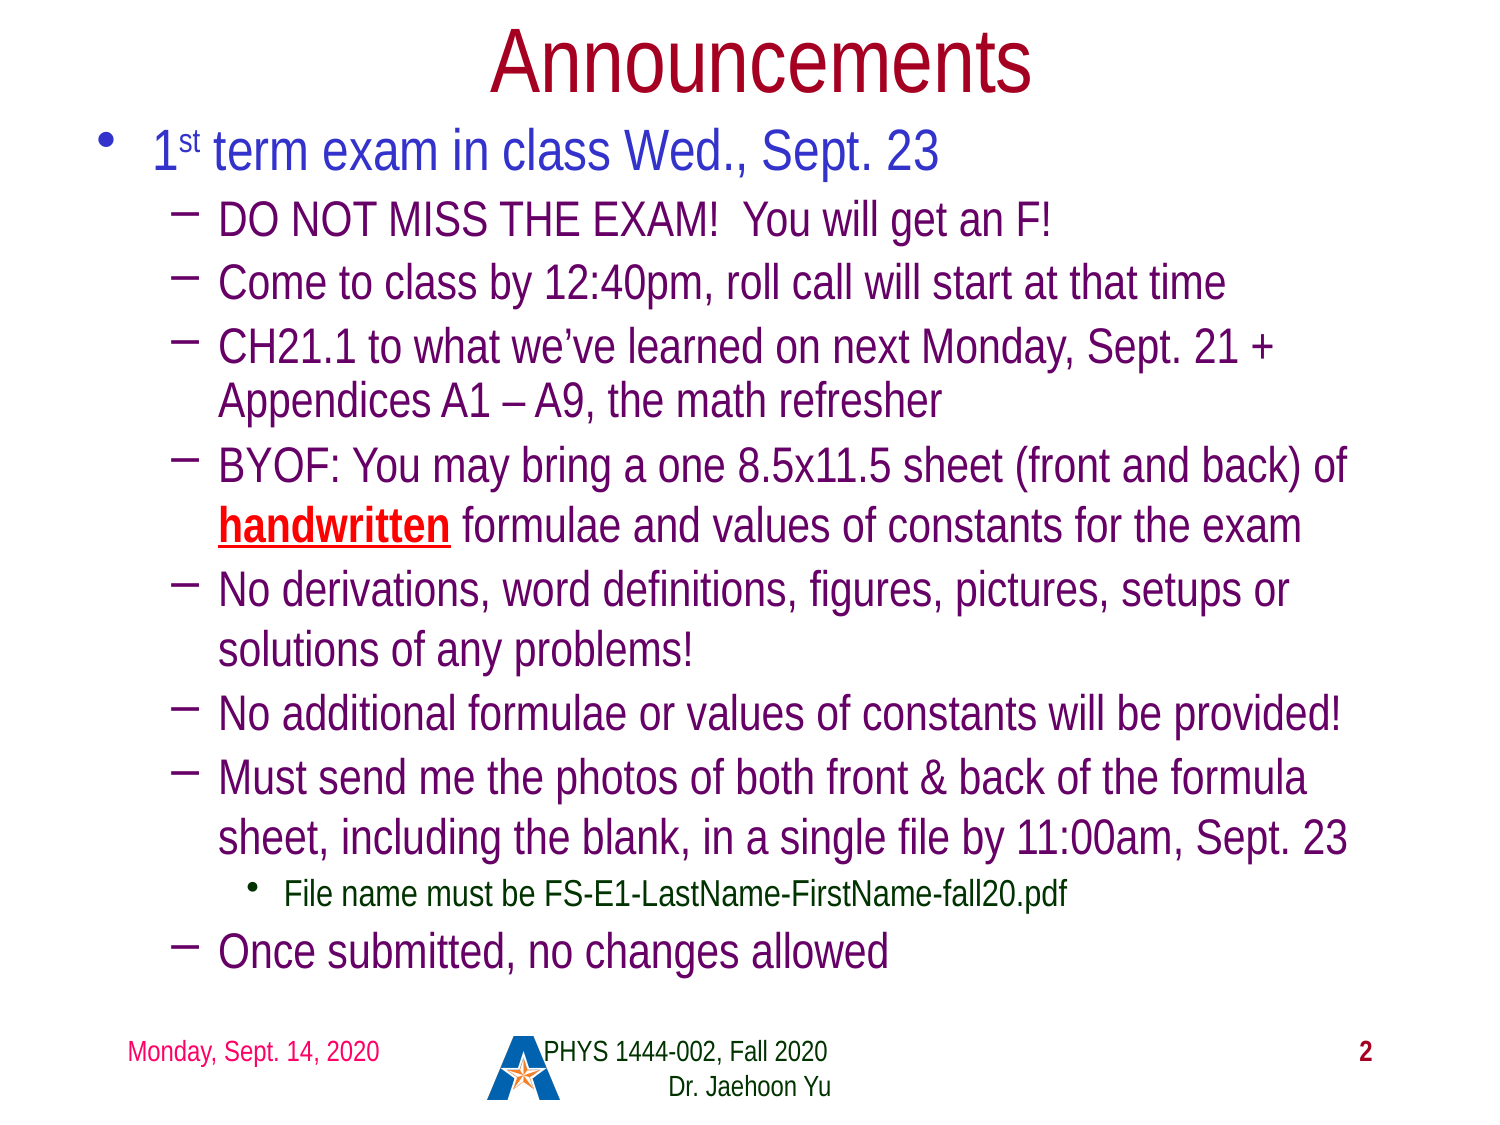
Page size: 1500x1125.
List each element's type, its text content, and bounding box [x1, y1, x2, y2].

footer PHYS 1444-002, Fall 2020 Dr. Jaehoon Yu [512, 1024, 988, 1101]
slide_number 2 [1074, 1024, 1388, 1101]
title Announcements [124, 12, 1401, 101]
picture [487, 1036, 512, 1100]
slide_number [112, 1024, 426, 1101]
list 1st term exam in class Wed., Sept. 23 DO NOT MISS THE EXAM! You will get an F! Come to class by 12:40pm, roll call will start at that time CH21.1 to what we’ve learned on next Monday, Sept. 21 + Appendices A1 – A9, the math refresher BYOF: You may bring a one 8.5x11.5 sheet (front and back) of handwritten formulae and values of constants for the exam No derivations, word definitions, figures, pictures, setups or solutions of any problems! No additional formulae or values of constants will be provided! Must send me the photos of both front & back of the formula sheet, including the blank, in a single file by 11:00am, Sept. 23 File name must be FS-E1-LastName-FirstName-fall20.pdf Once submitted, no changes allowed [80, 104, 1419, 988]
